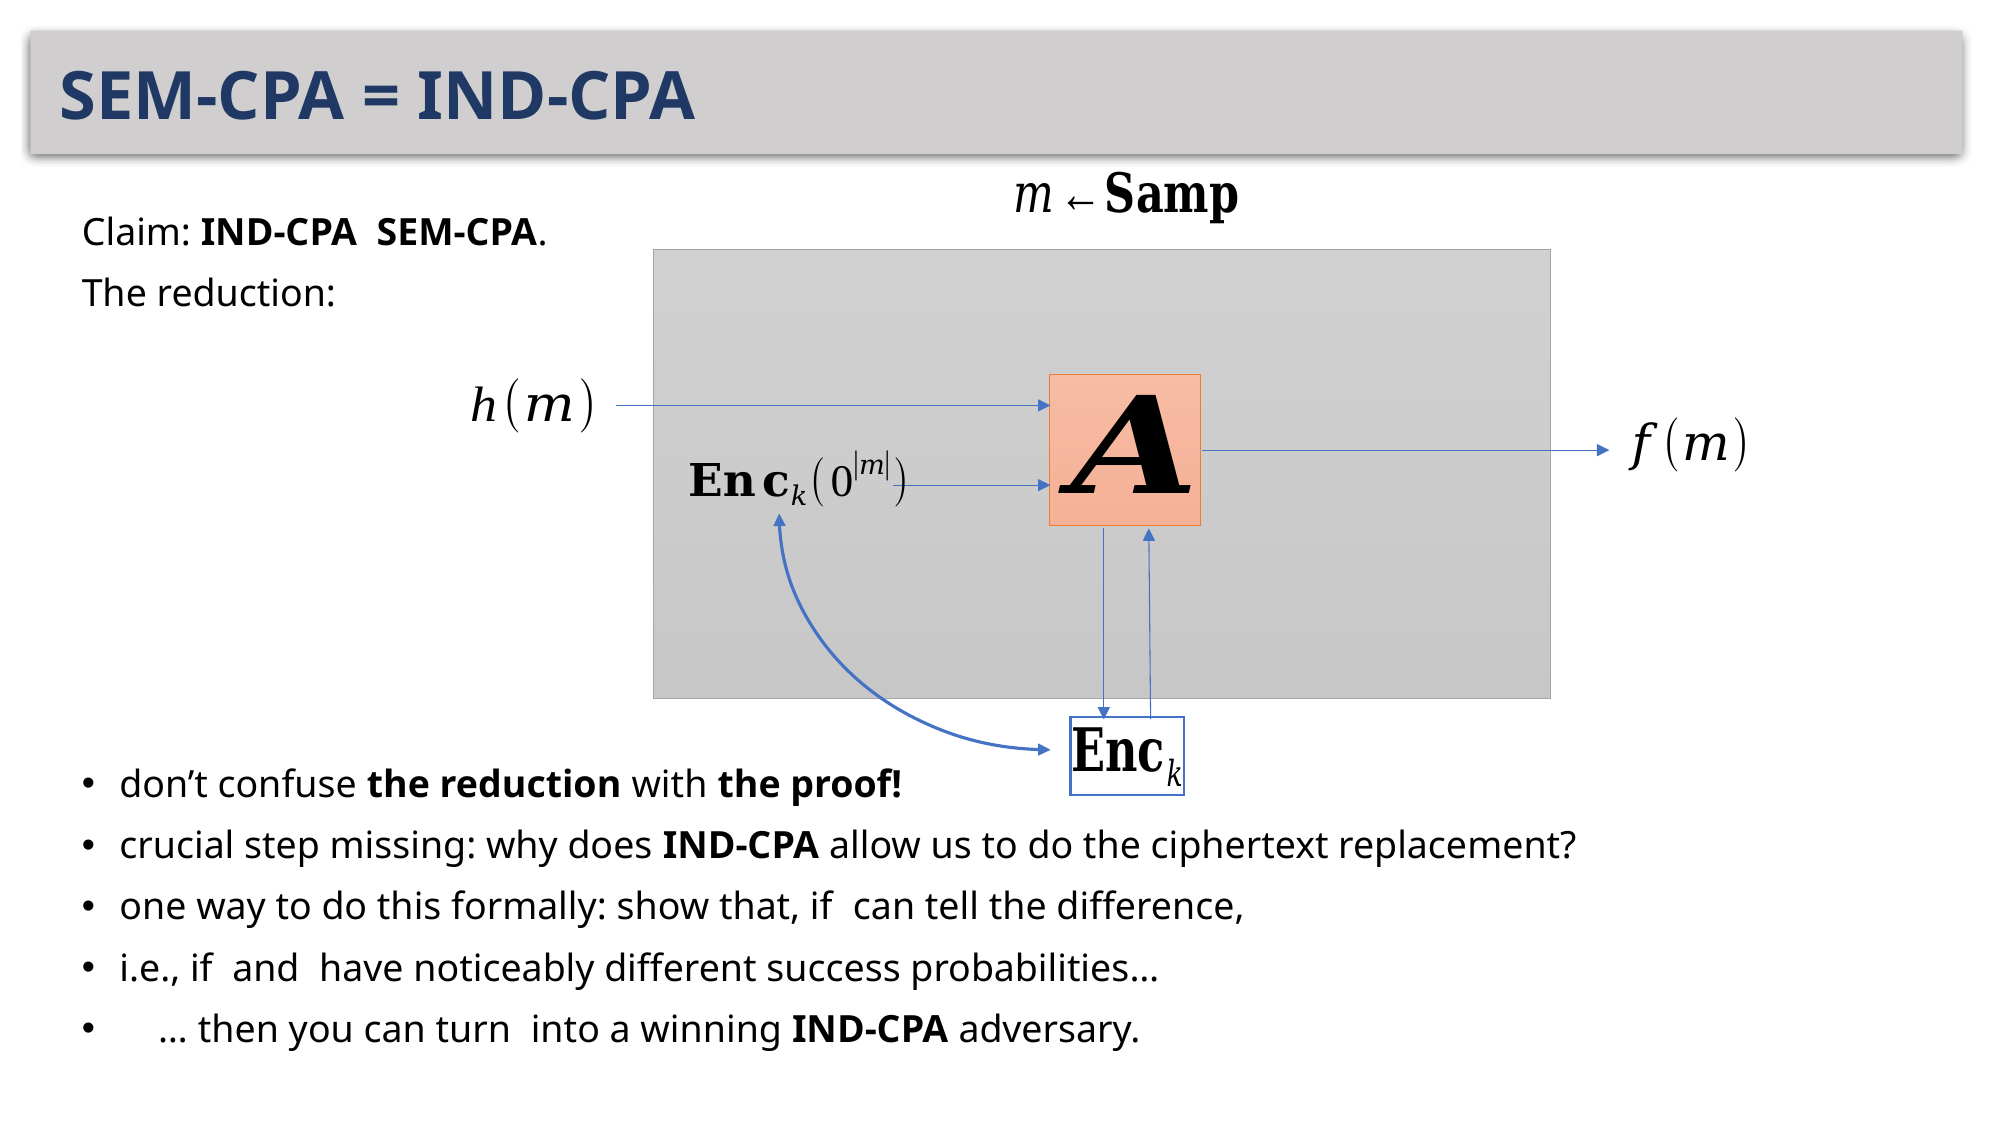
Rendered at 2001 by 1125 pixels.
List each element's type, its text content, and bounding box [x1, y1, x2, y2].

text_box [470, 165, 1751, 794]
text_box [30, 30, 1963, 155]
title SEM-CPA = IND-CPA [44, 41, 1970, 155]
